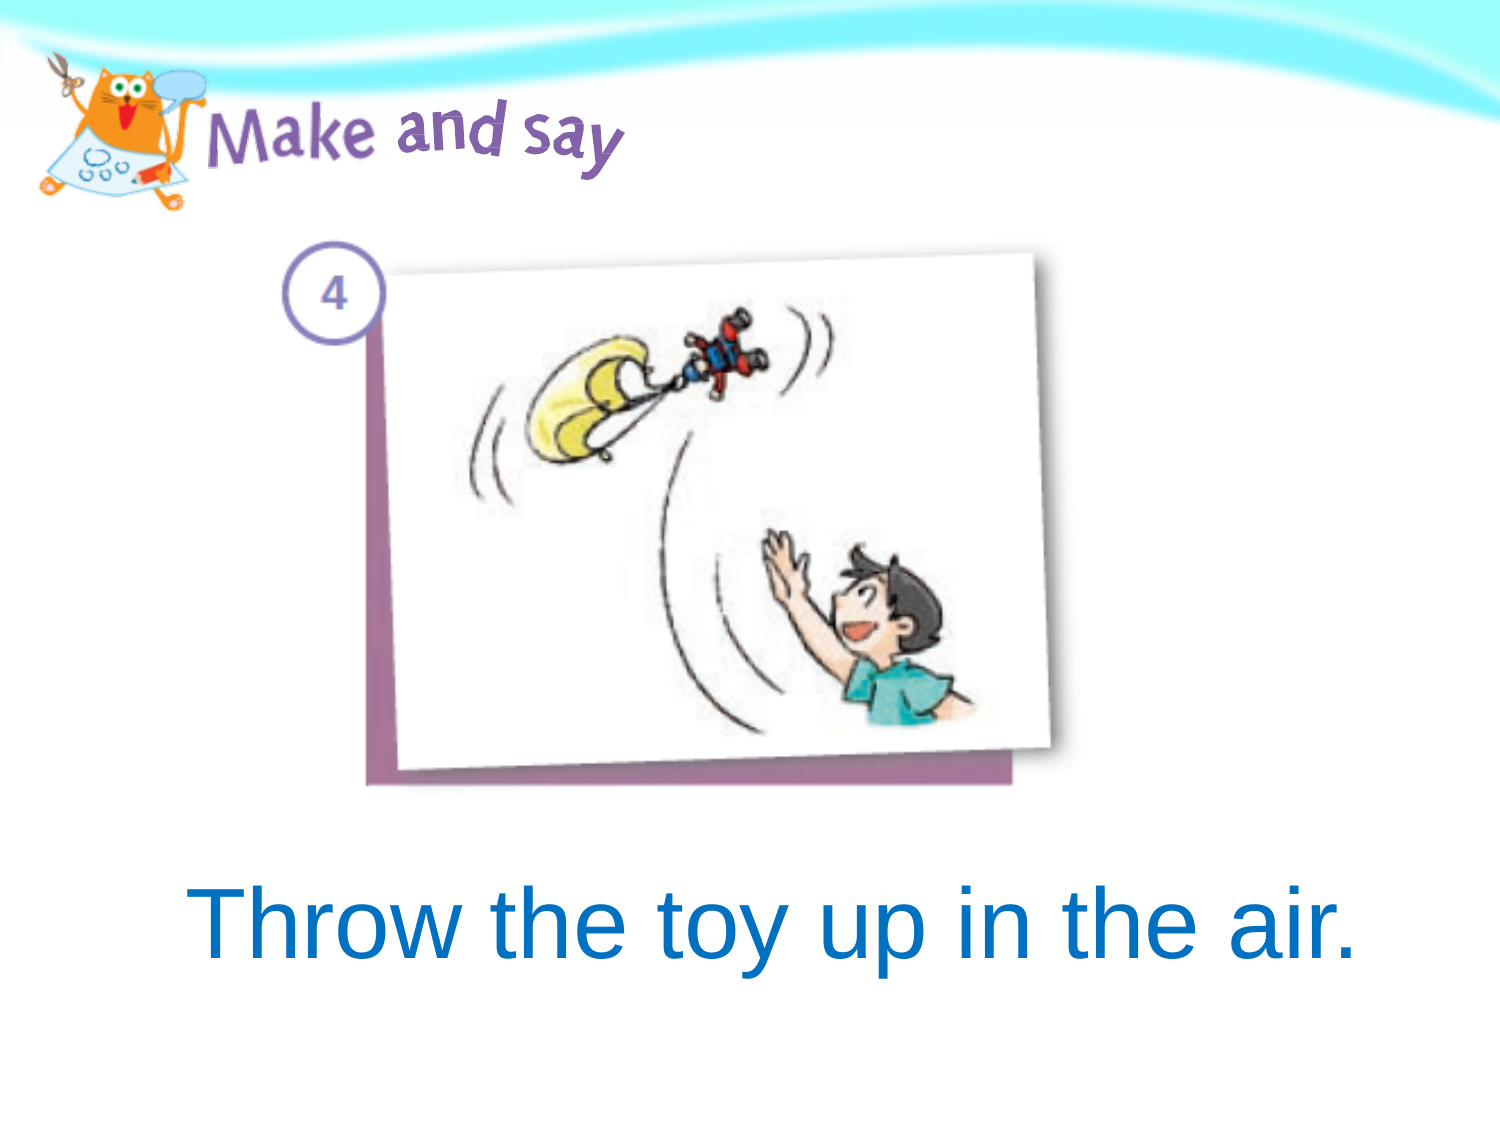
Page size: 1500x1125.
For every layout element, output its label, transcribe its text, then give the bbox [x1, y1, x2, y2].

text_box Throw the toy up in the air. [170, 851, 1377, 986]
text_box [37, 49, 626, 213]
picture [249, 231, 1128, 826]
picture [0, 0, 1500, 126]
